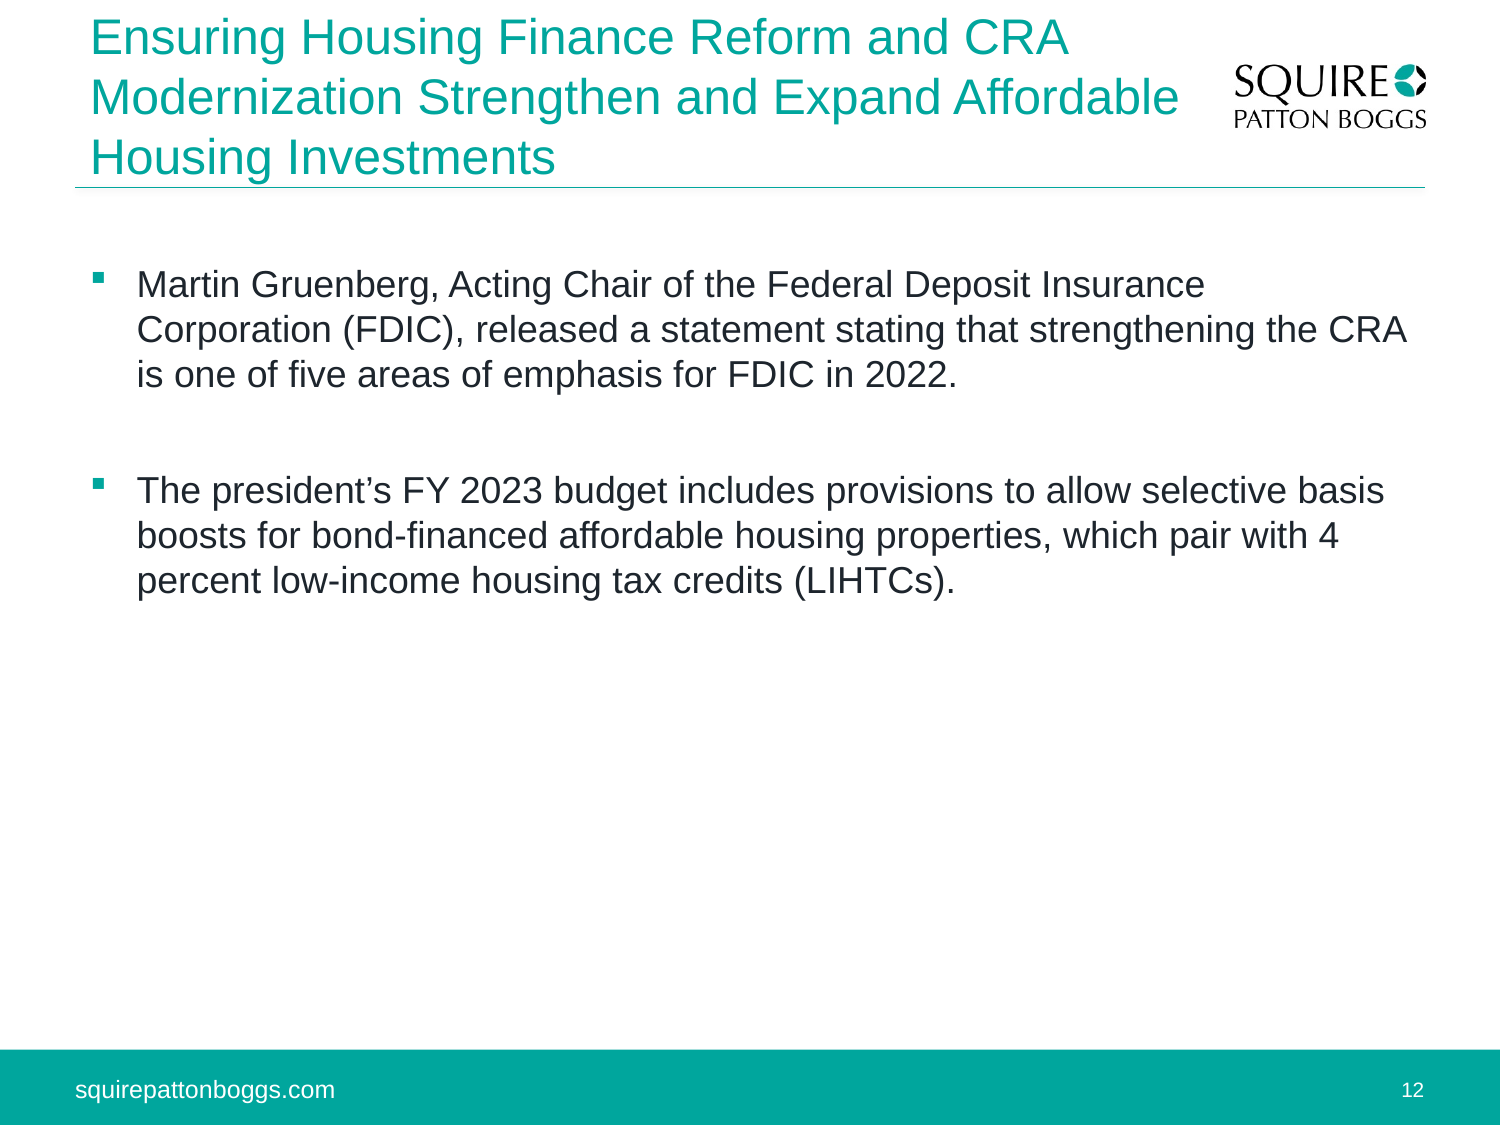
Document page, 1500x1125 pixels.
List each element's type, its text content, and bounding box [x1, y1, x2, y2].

list Martin Gruenberg, Acting Chair of the Federal Deposit Insurance Corporation (FDIC), released a statement stating that strengthening the CRA is one of five areas of emphasis for FDIC in 2022. The president’s FY 2023 budget includes provisions to allow selective basis boosts for bond-financed affordable housing properties, which pair with 4 percent low-income housing tax credits (LIHTCs). [75, 194, 1425, 940]
picture [1204, 31, 1458, 160]
title Ensuring Housing Finance Reform and CRA Modernization Strengthen and Expand Affordable Housing Investments [75, 2, 1204, 188]
